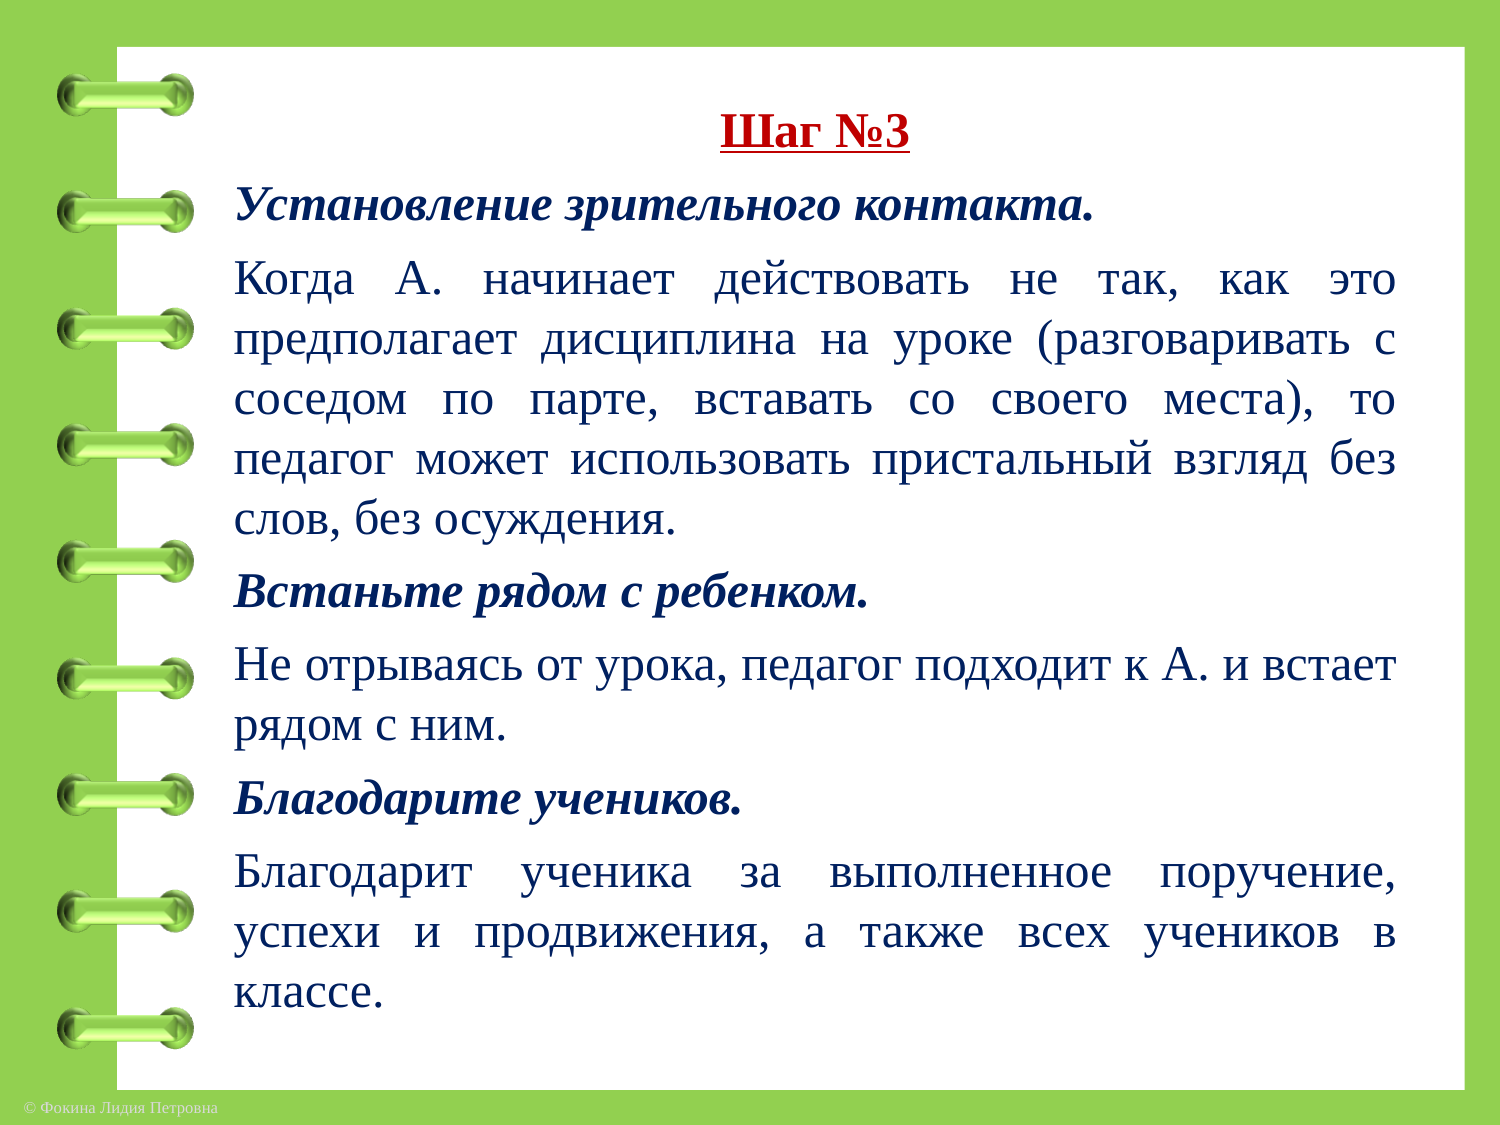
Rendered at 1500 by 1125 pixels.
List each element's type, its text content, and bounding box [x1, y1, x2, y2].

picture [48, 535, 203, 597]
list Шаг №3 Установление зрительного контакта. Когда А. начинает действовать не так, как это предполагает дисциплина на уроке (разговаривать с соседом по парте, вставать со своего места), то педагог может использовать пристальный взгляд без слов, без осуждения. Встаньте рядом с ребенком. Не отрываясь от урока, педагог подходит к А. и встает рядом с ним. Благодарите учеников. Благодарит ученика за выполненное поручение, успехи и продвижения, а также всех учеников в классе. [218, 90, 1413, 917]
picture [48, 1002, 203, 1063]
picture [48, 303, 203, 364]
picture [48, 69, 203, 131]
picture [48, 185, 203, 247]
picture [48, 653, 203, 714]
picture [48, 418, 203, 480]
picture [48, 885, 203, 947]
picture [48, 768, 203, 830]
